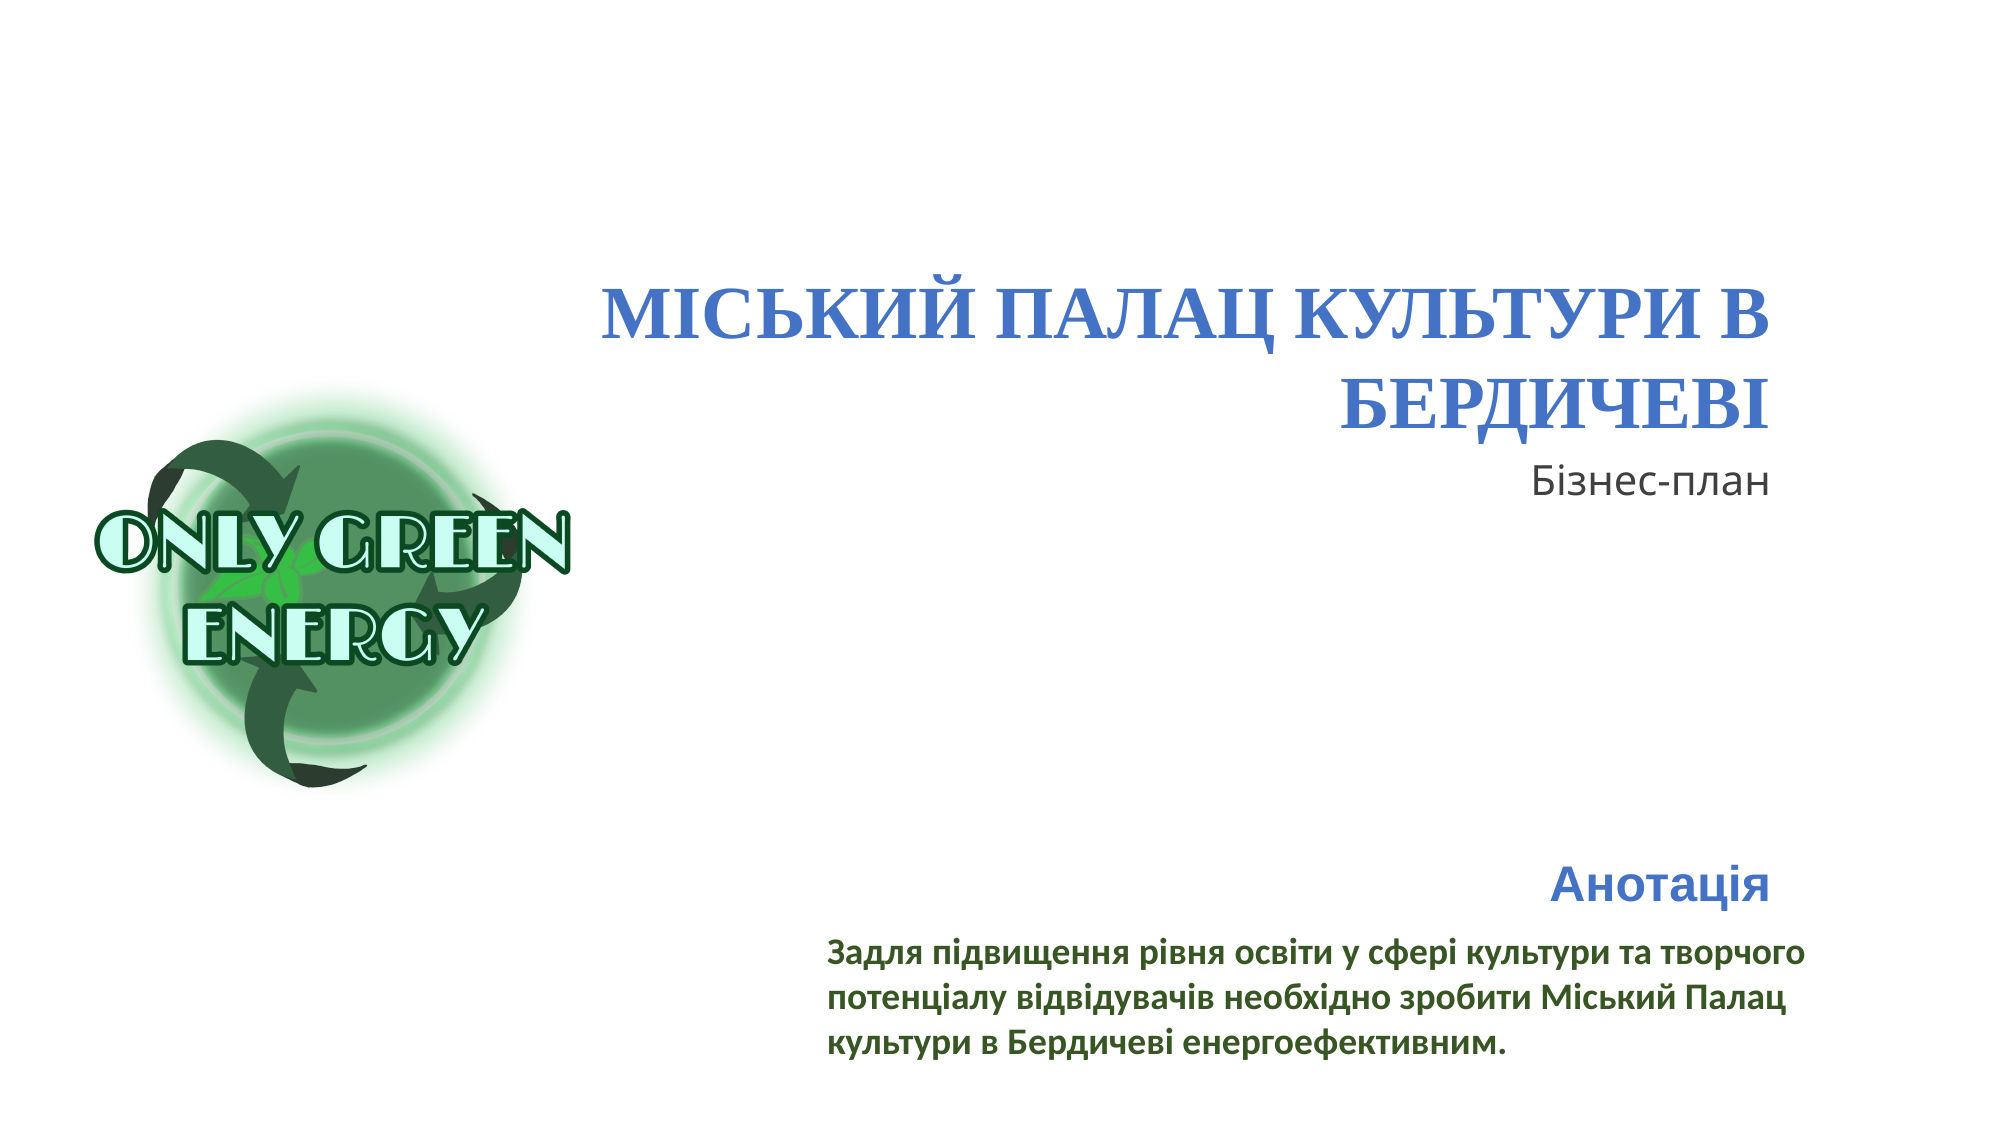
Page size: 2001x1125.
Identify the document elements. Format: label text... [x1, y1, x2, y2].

text_box Задля підвищення рівня освіти у сфері культури та творчого потенціалу відвідувачів необхідно зробити Міський Палац культури в Бердичеві енергоефективним. [812, 919, 1954, 1070]
text_box Анотація [1403, 843, 1786, 919]
picture [0, 255, 664, 920]
text_box Міський Палац культури в Бердичеві Бізнес-план [664, 255, 1786, 511]
